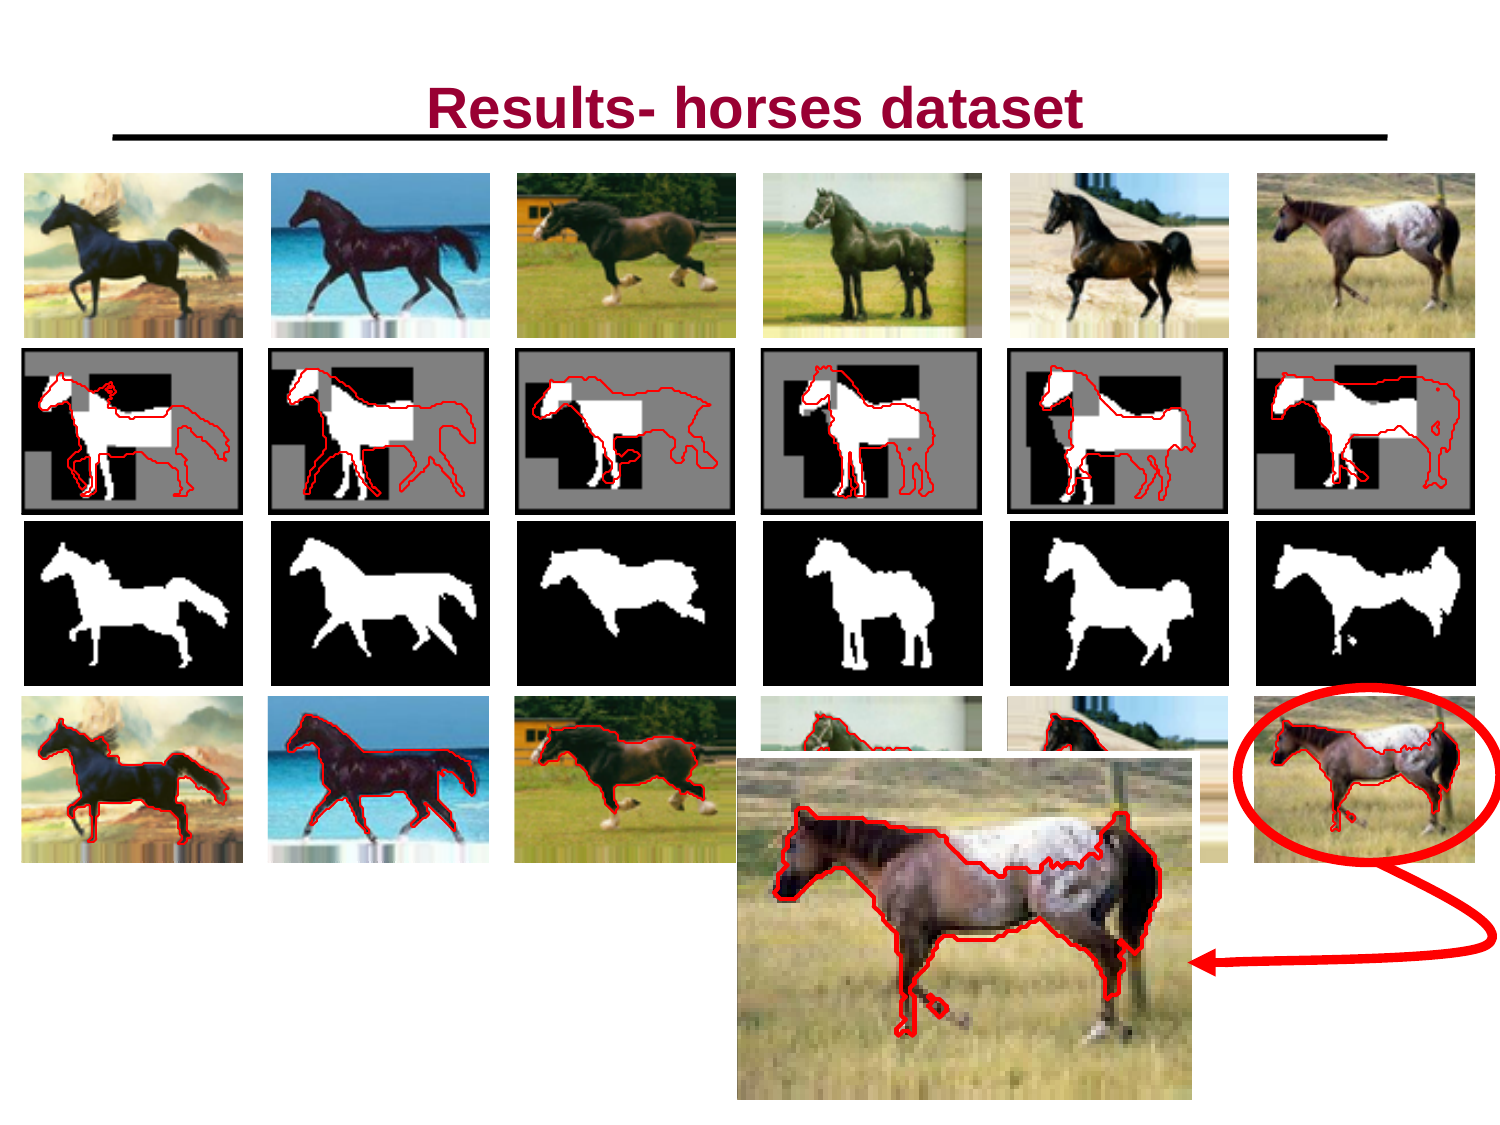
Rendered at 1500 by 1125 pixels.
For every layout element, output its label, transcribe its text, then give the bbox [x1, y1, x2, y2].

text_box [21, 173, 247, 863]
text_box Results- horses dataset [12, 62, 1500, 148]
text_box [514, 173, 740, 863]
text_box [267, 173, 493, 863]
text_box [1253, 173, 1479, 685]
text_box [737, 687, 1500, 1101]
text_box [1007, 173, 1232, 685]
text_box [760, 173, 986, 685]
